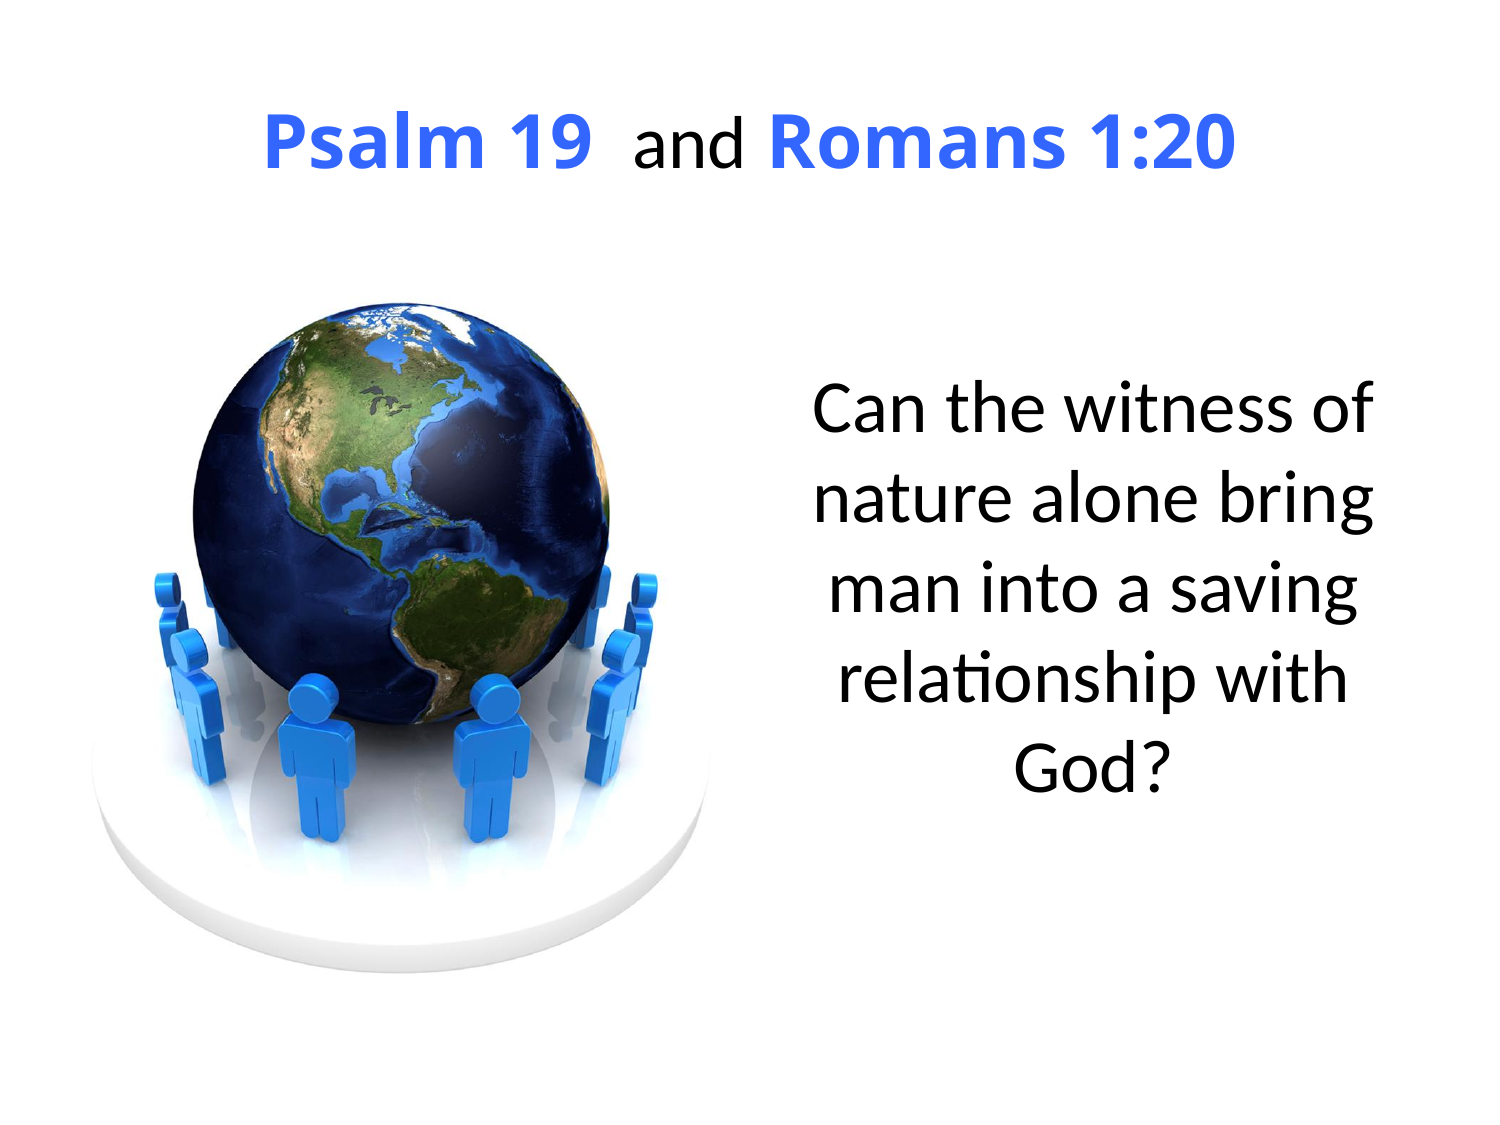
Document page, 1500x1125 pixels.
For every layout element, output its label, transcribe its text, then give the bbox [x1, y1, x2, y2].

title Psalm 19 and Romans 1:20 [75, 45, 1425, 233]
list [74, 262, 738, 1006]
list Can the witness of nature alone bring man into a saving relationship with God? [762, 349, 1425, 1005]
